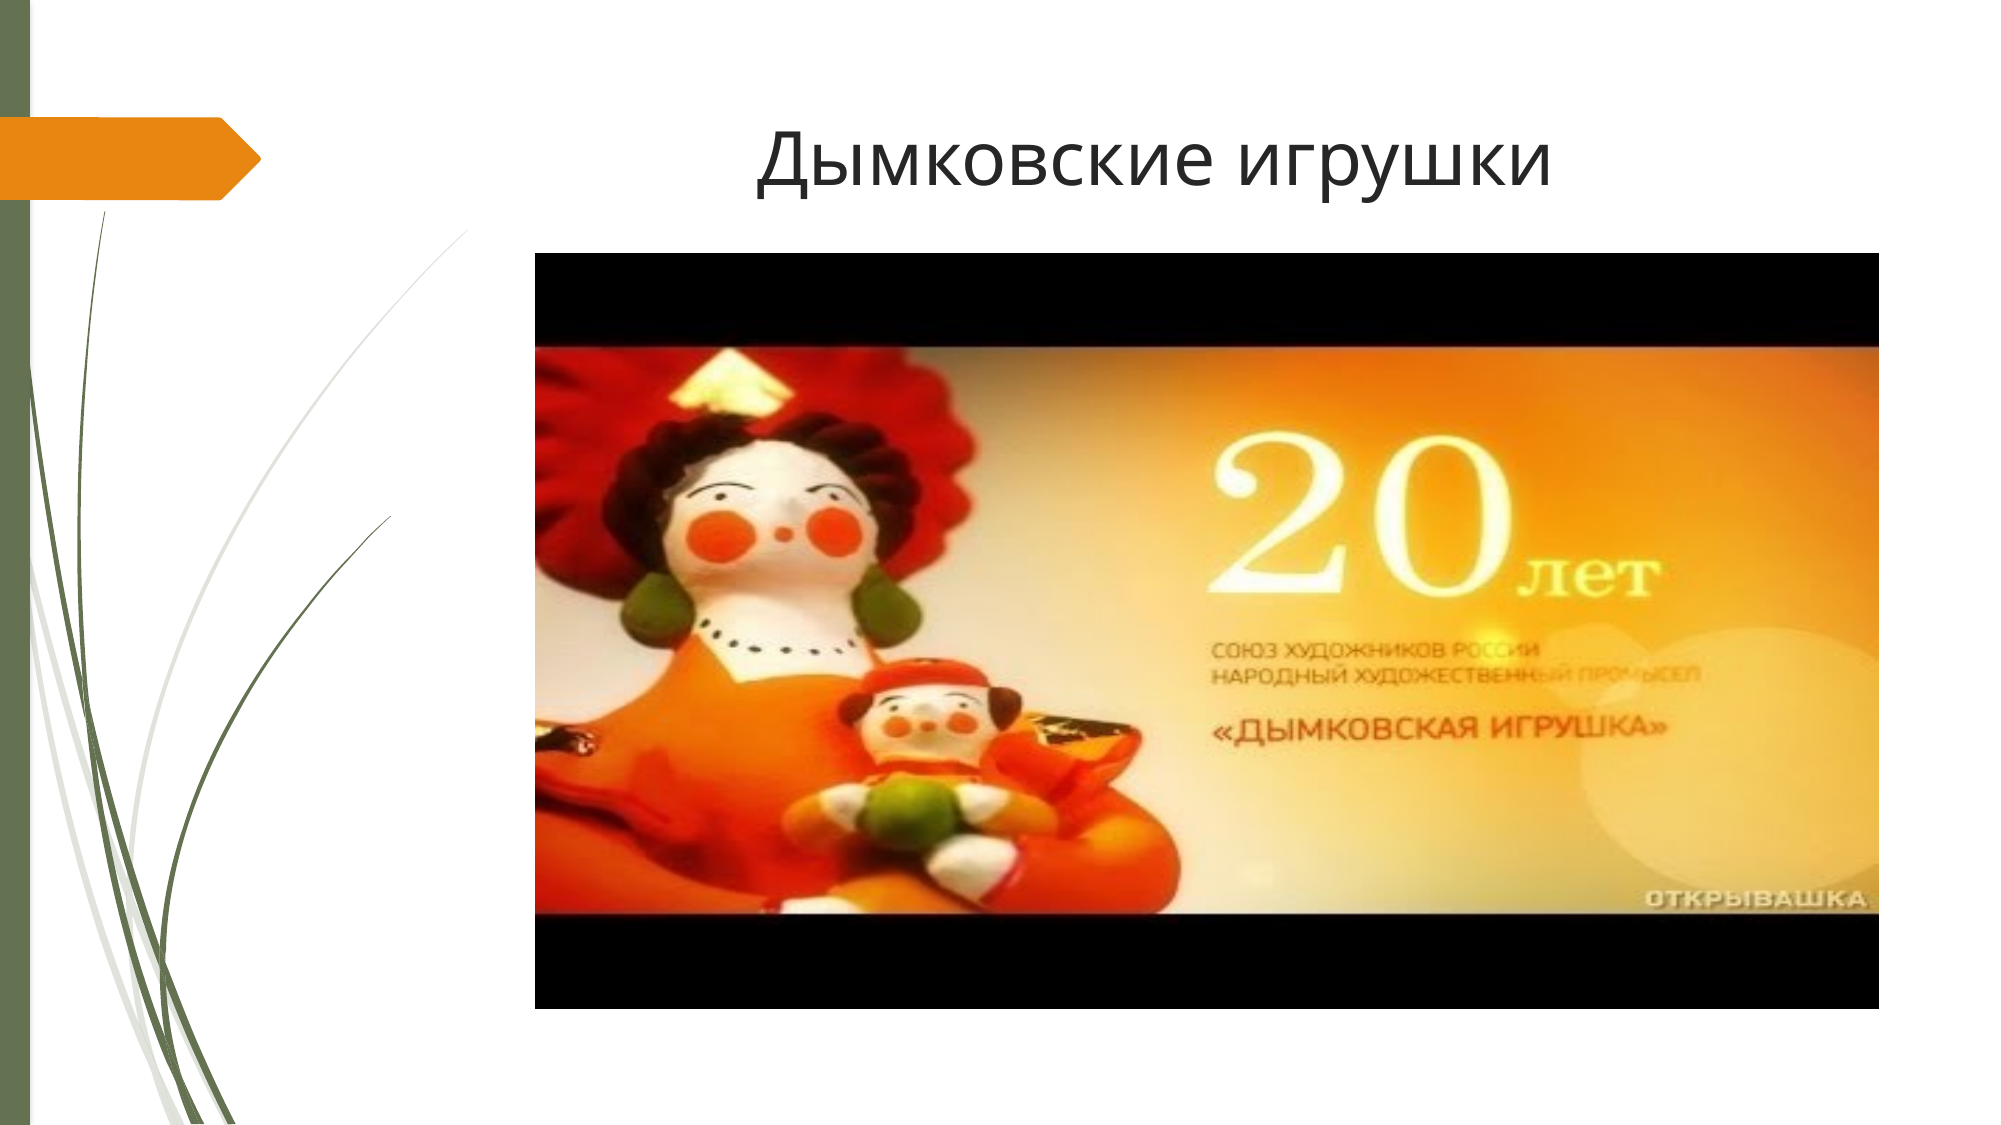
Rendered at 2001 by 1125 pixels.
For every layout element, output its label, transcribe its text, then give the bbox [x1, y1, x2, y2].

title Дымковские игрушки [425, 102, 1888, 313]
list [534, 252, 1880, 1010]
